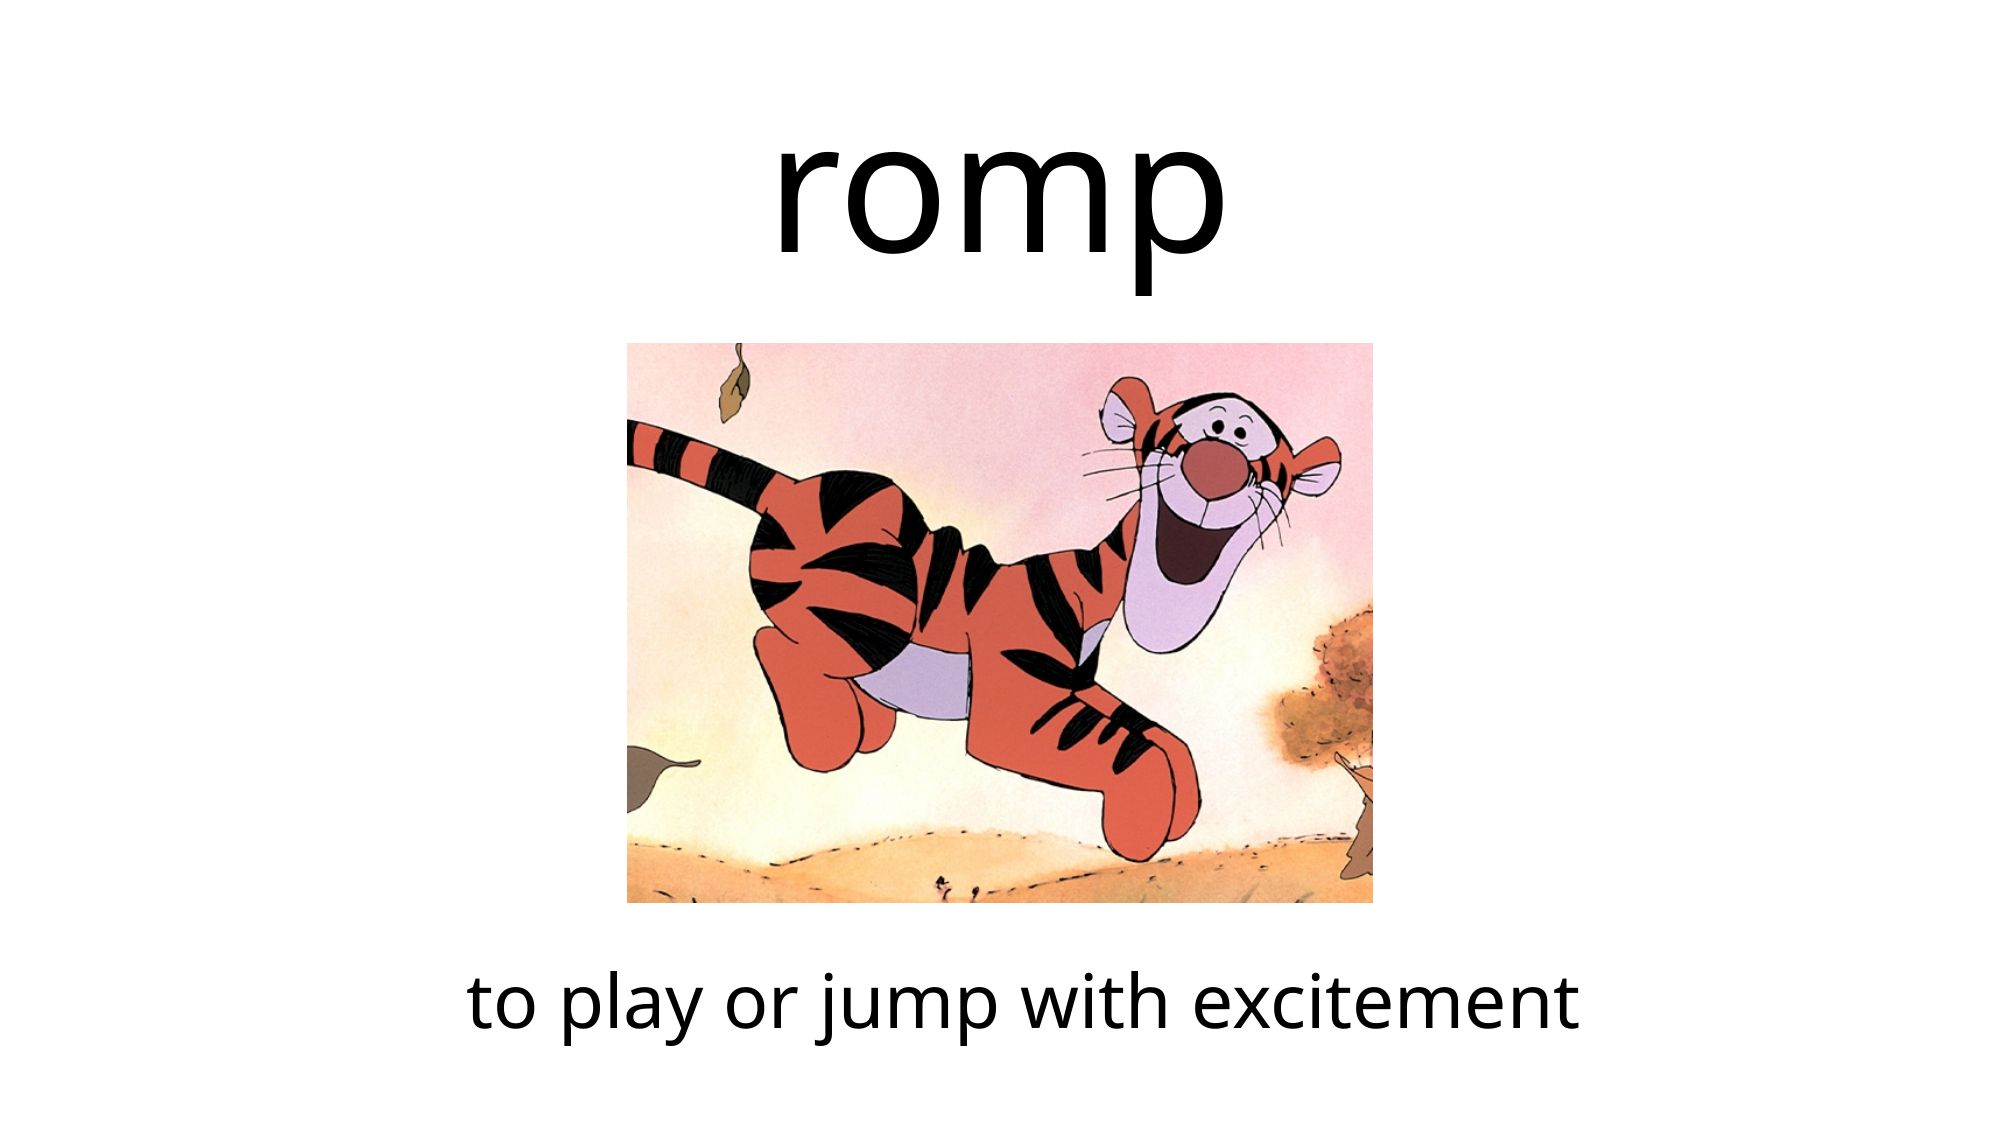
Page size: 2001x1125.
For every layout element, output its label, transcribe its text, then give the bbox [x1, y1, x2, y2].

picture [627, 343, 1373, 903]
text_box to play or jump with excitement [102, 945, 1946, 1051]
title romp [249, 145, 1750, 300]
